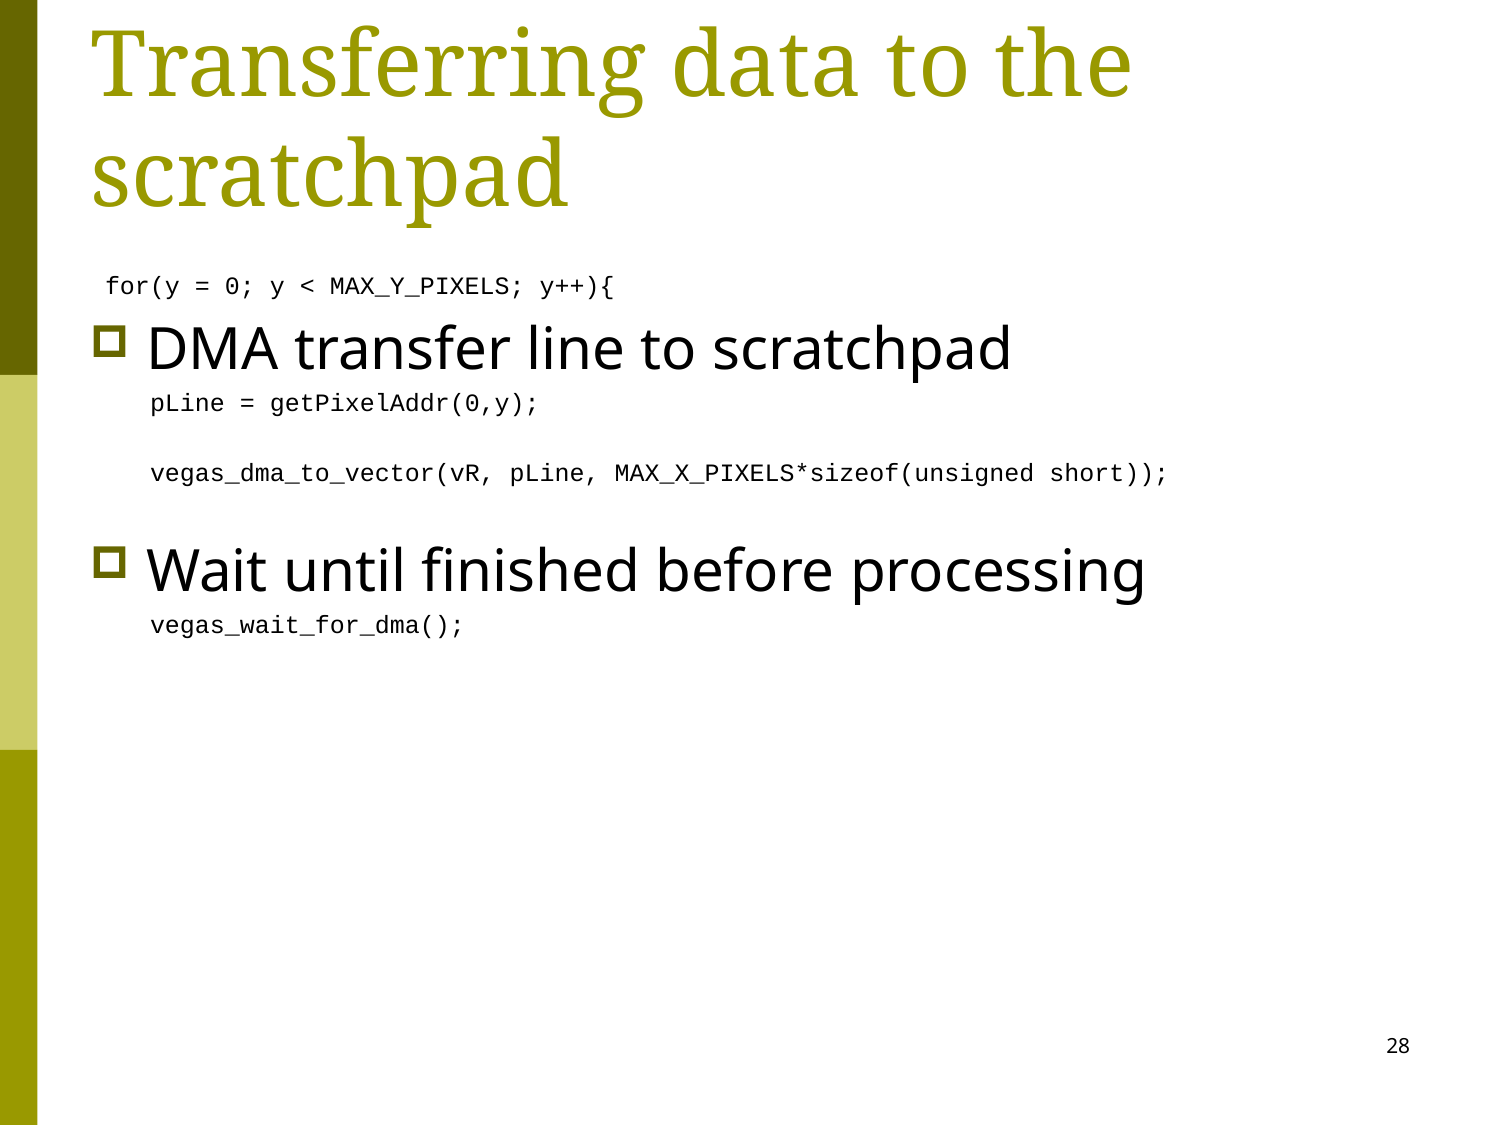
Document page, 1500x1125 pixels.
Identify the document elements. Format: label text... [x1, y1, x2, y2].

slide_number 28 [1074, 1024, 1426, 1101]
title Transferring data to the scratchpad [75, 45, 1425, 233]
list for(y = 0; y < MAX_Y_PIXELS; y++){ DMA transfer line to scratchpad pLine = getPixelAddr(0,y); vegas_dma_to_vector(vR, pLine, MAX_X_PIXELS*sizeof(unsigned short)); Wait until finished before processing vegas_wait_for_dma(); [75, 262, 1425, 1006]
